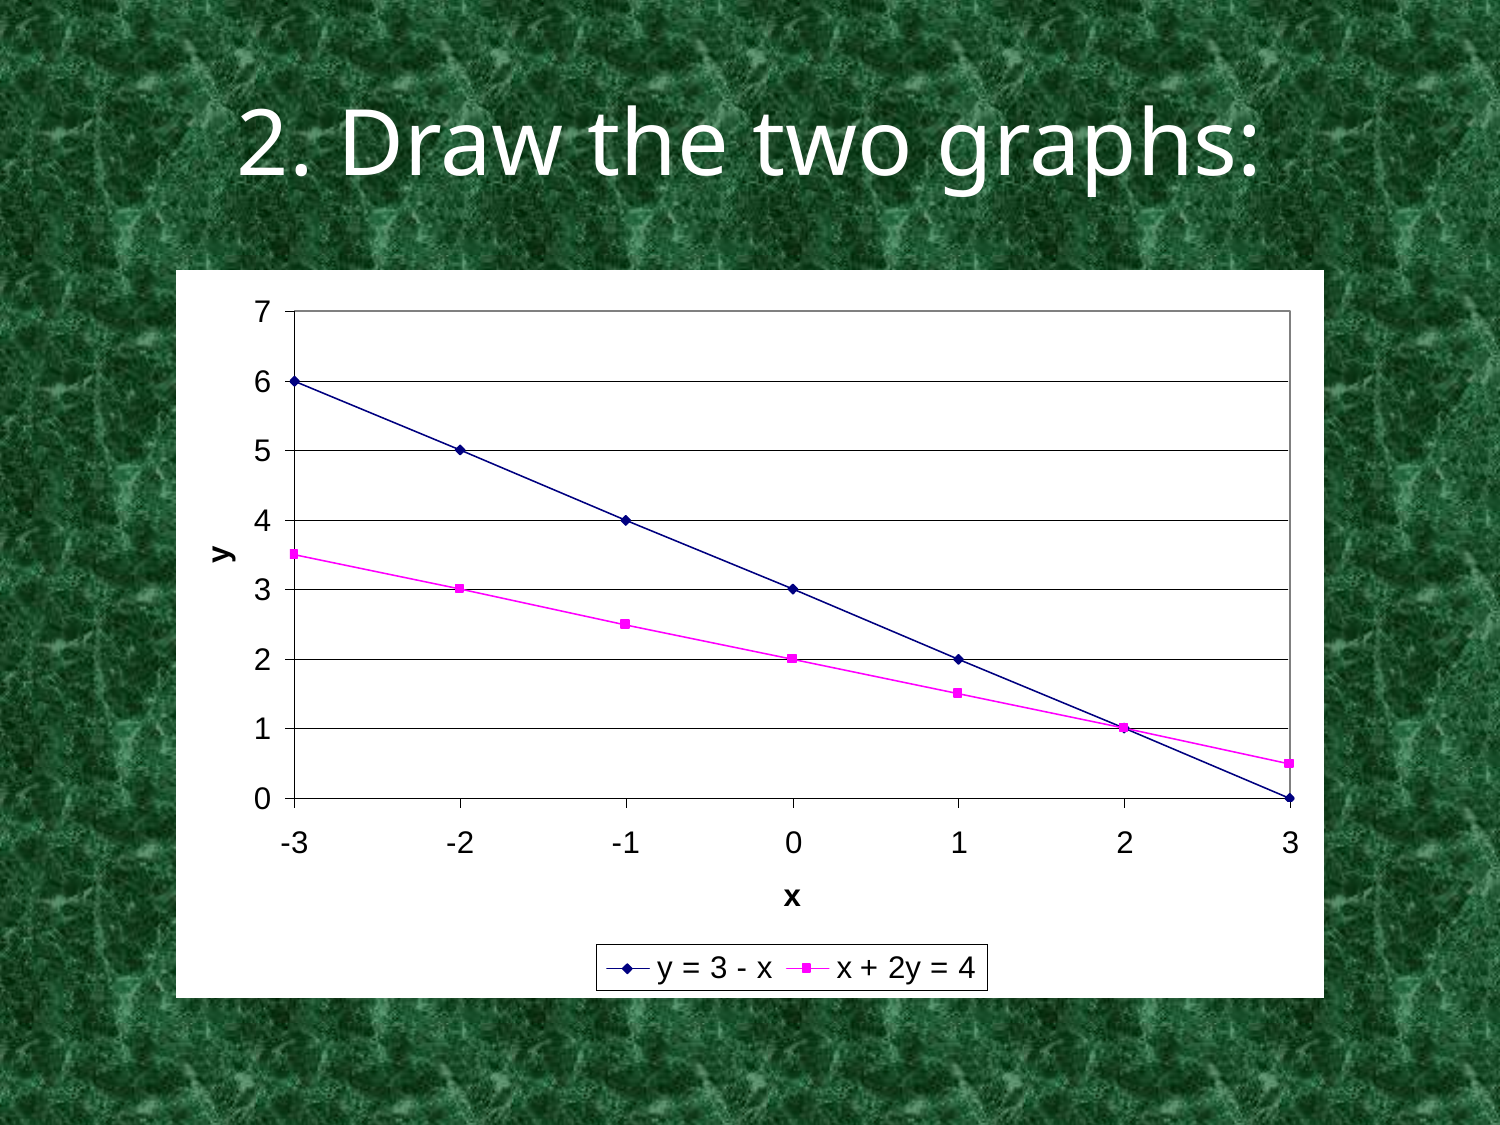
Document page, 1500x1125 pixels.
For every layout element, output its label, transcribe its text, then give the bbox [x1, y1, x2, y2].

title 2. Draw the two graphs: [75, 45, 1425, 233]
picture [0, 0, 1500, 1125]
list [167, 262, 1333, 1005]
